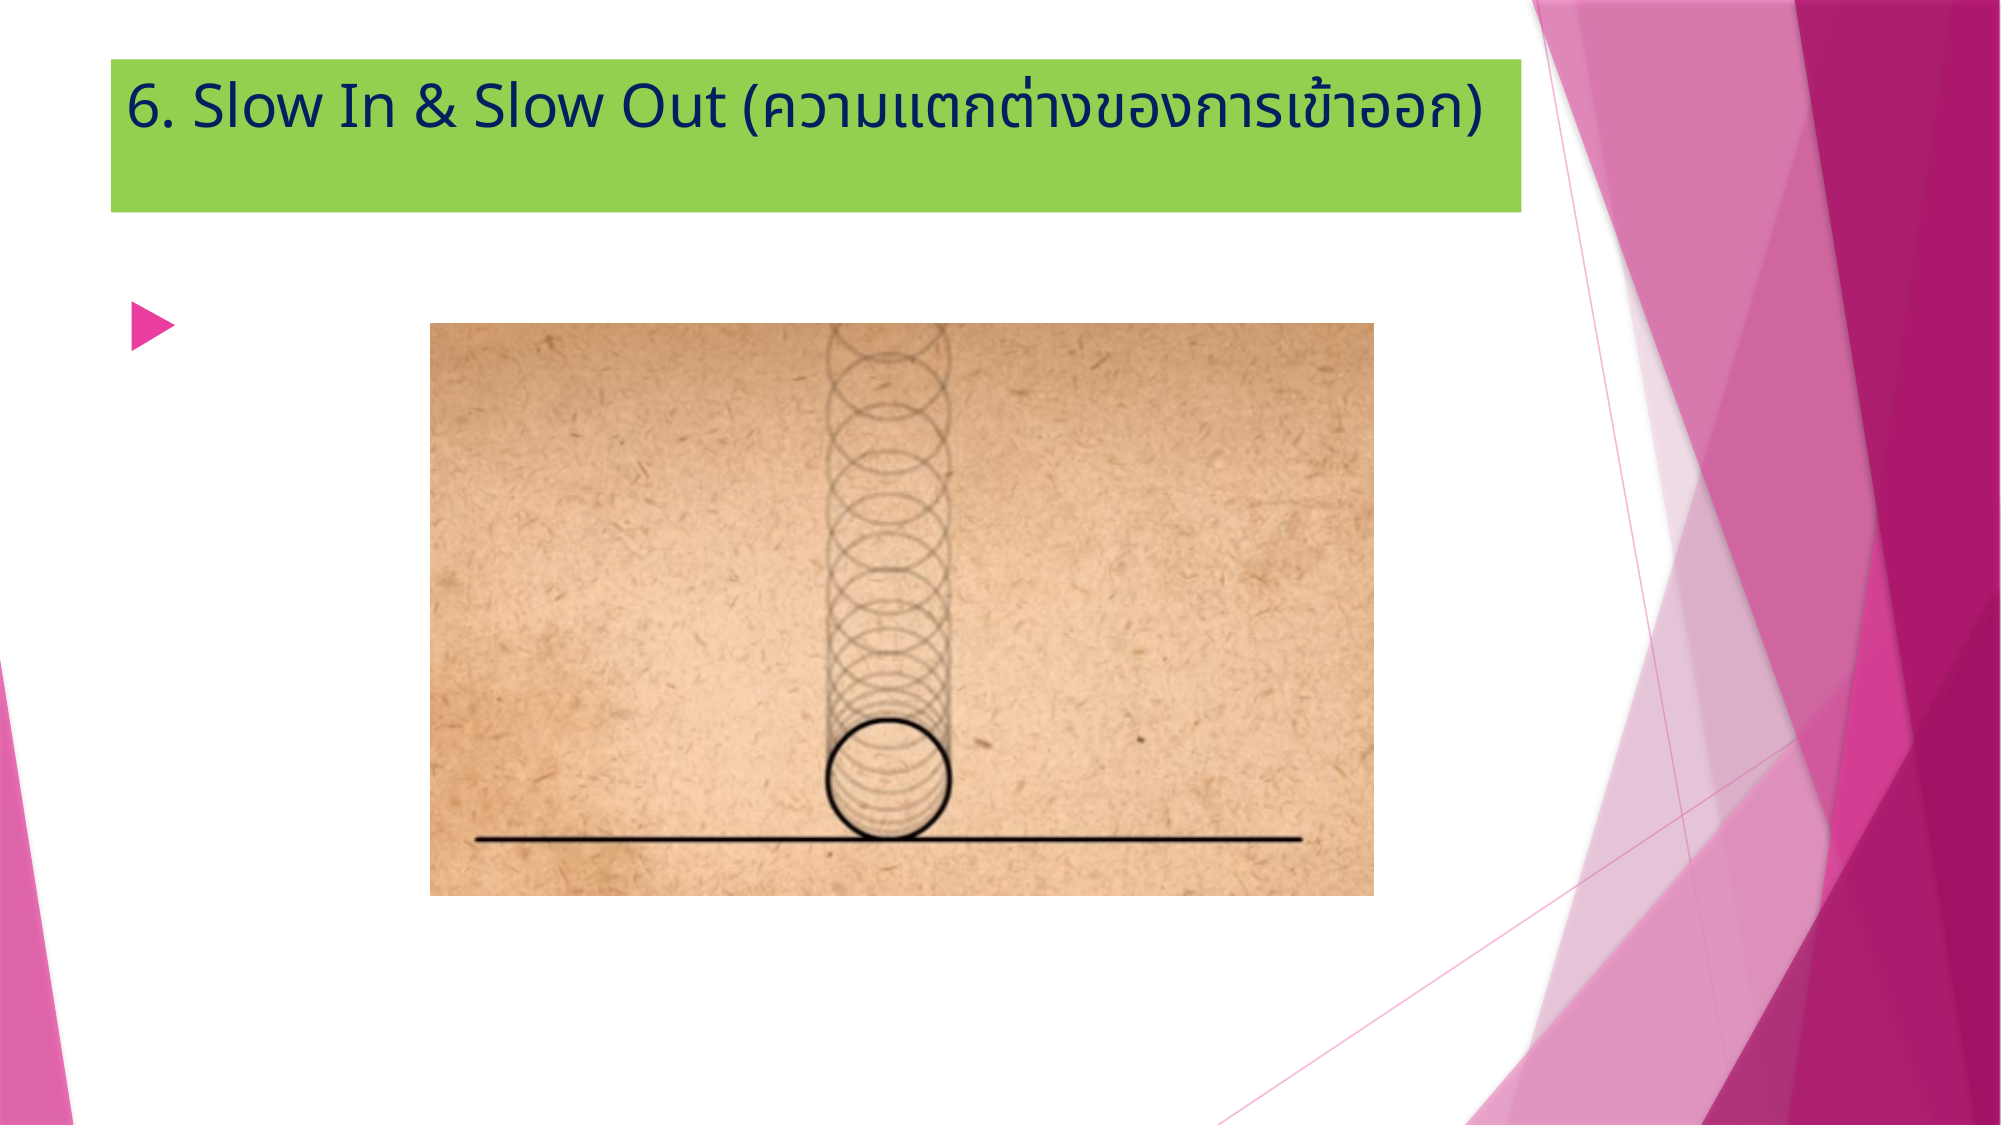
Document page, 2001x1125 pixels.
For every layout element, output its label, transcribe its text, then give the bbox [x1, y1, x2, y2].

title 6. Slow In & Slow Out (ความแตกต่างของการเข้าออก) [111, 59, 1522, 213]
list [111, 275, 1693, 913]
picture [430, 322, 1374, 897]
